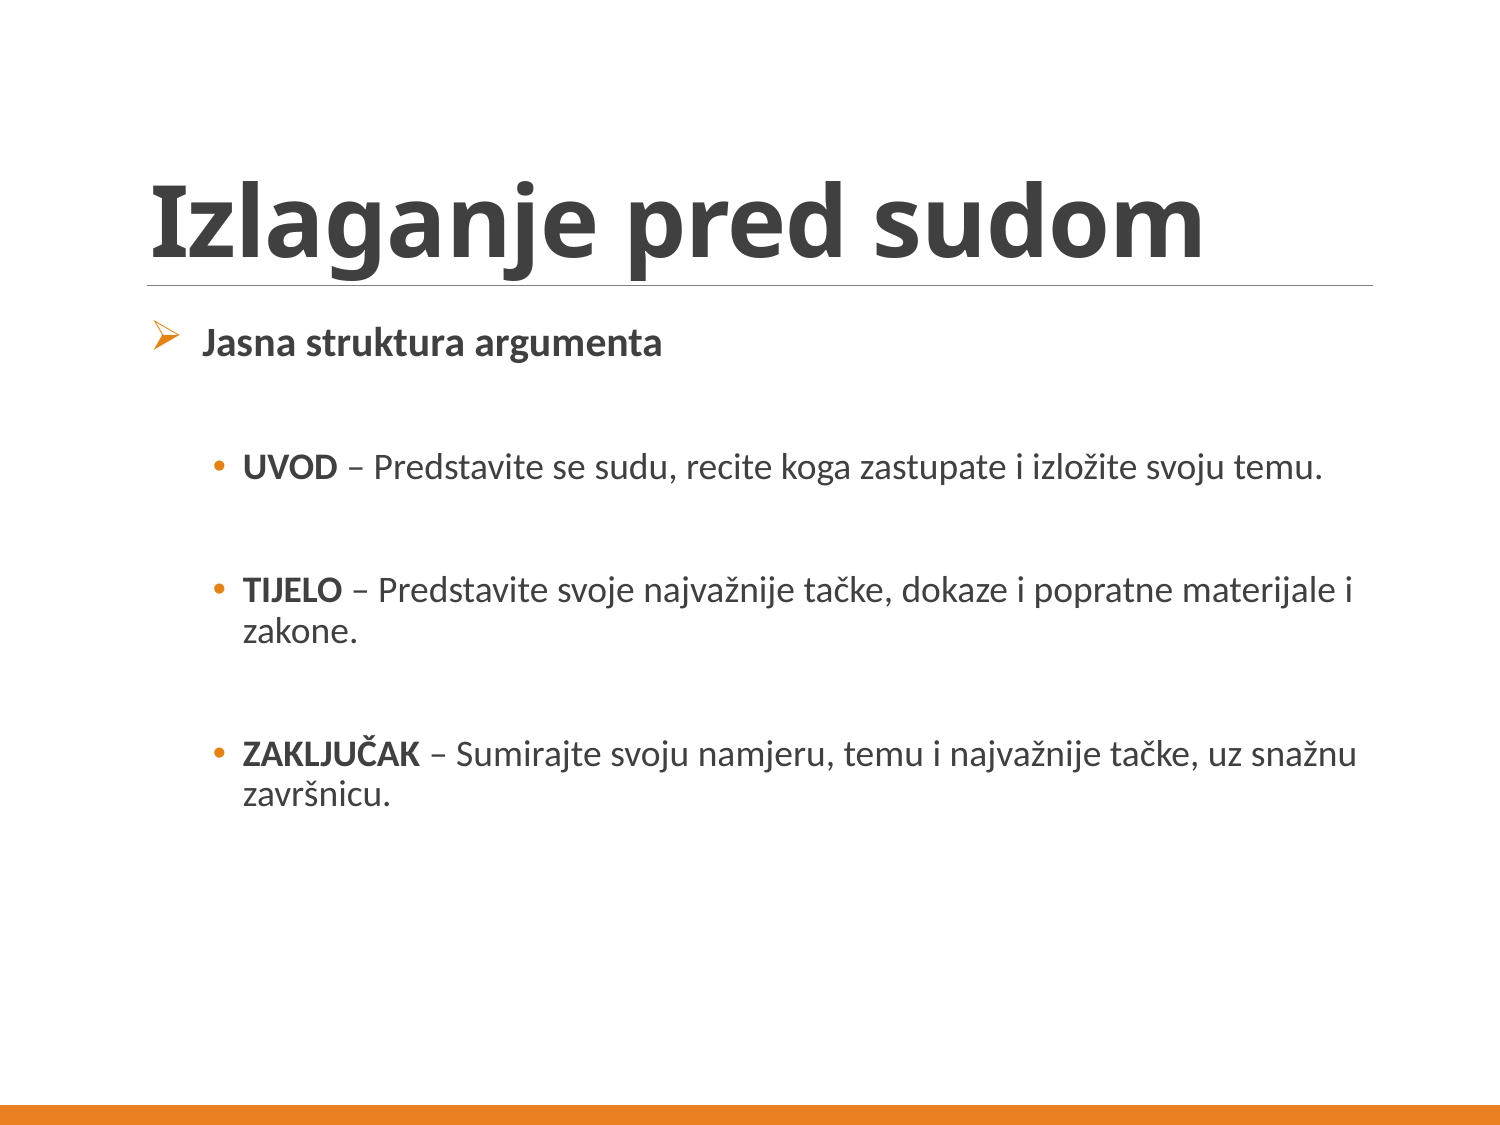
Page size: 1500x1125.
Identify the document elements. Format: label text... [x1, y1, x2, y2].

list Jasna struktura argumenta UVOD – Predstavite se sudu, recite koga zastupate i izložite svoju temu. TIJELO – Predstavite svoje najvažnije tačke, dokaze i popratne materijale i zakone. ZAKLJUČAK – Sumirajte svoju namjeru, temu i najvažnije tačke, uz snažnu završnicu. [150, 312, 1388, 973]
title Izlaganje pred sudom [135, 47, 1373, 285]
picture [0, 1028, 1500, 1125]
